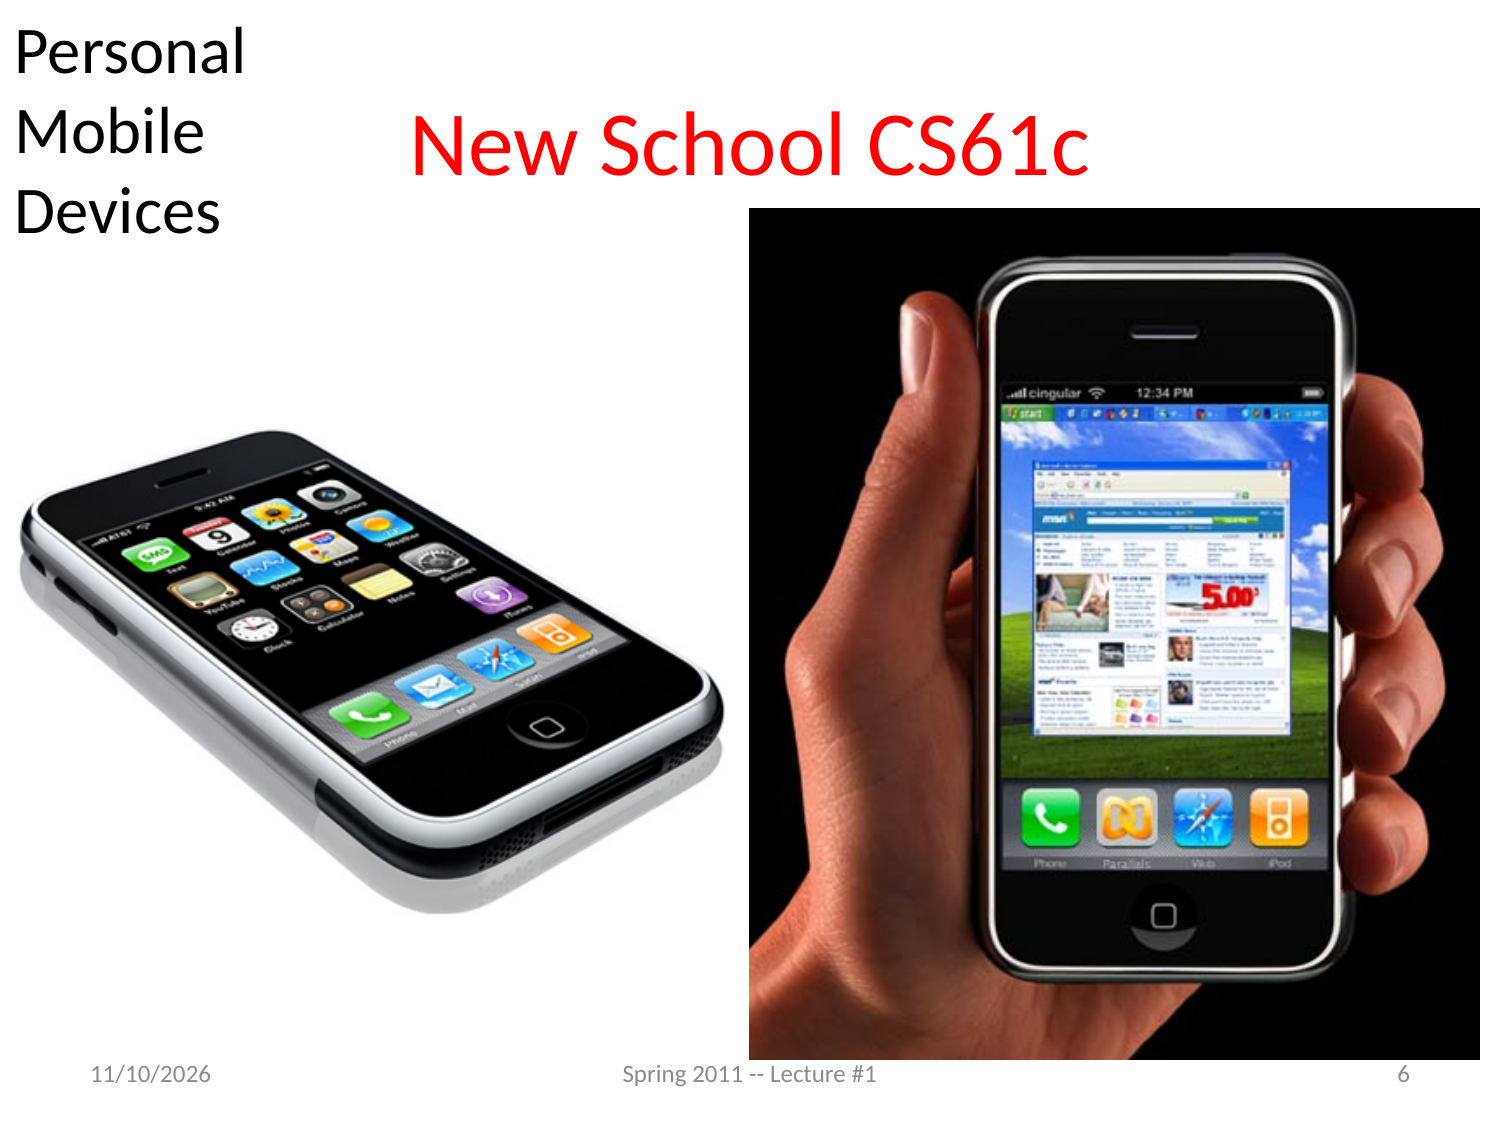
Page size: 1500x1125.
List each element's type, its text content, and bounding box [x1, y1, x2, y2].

title New School CS61c [339, 45, 1425, 233]
text_box Personal Mobile Devices [0, 0, 339, 255]
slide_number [75, 1042, 425, 1103]
picture [14, 422, 730, 919]
slide_number 6 [1074, 1069, 1425, 1103]
footer Spring 2011 -- Lecture #1 [512, 1042, 988, 1103]
picture [749, 208, 1480, 1061]
